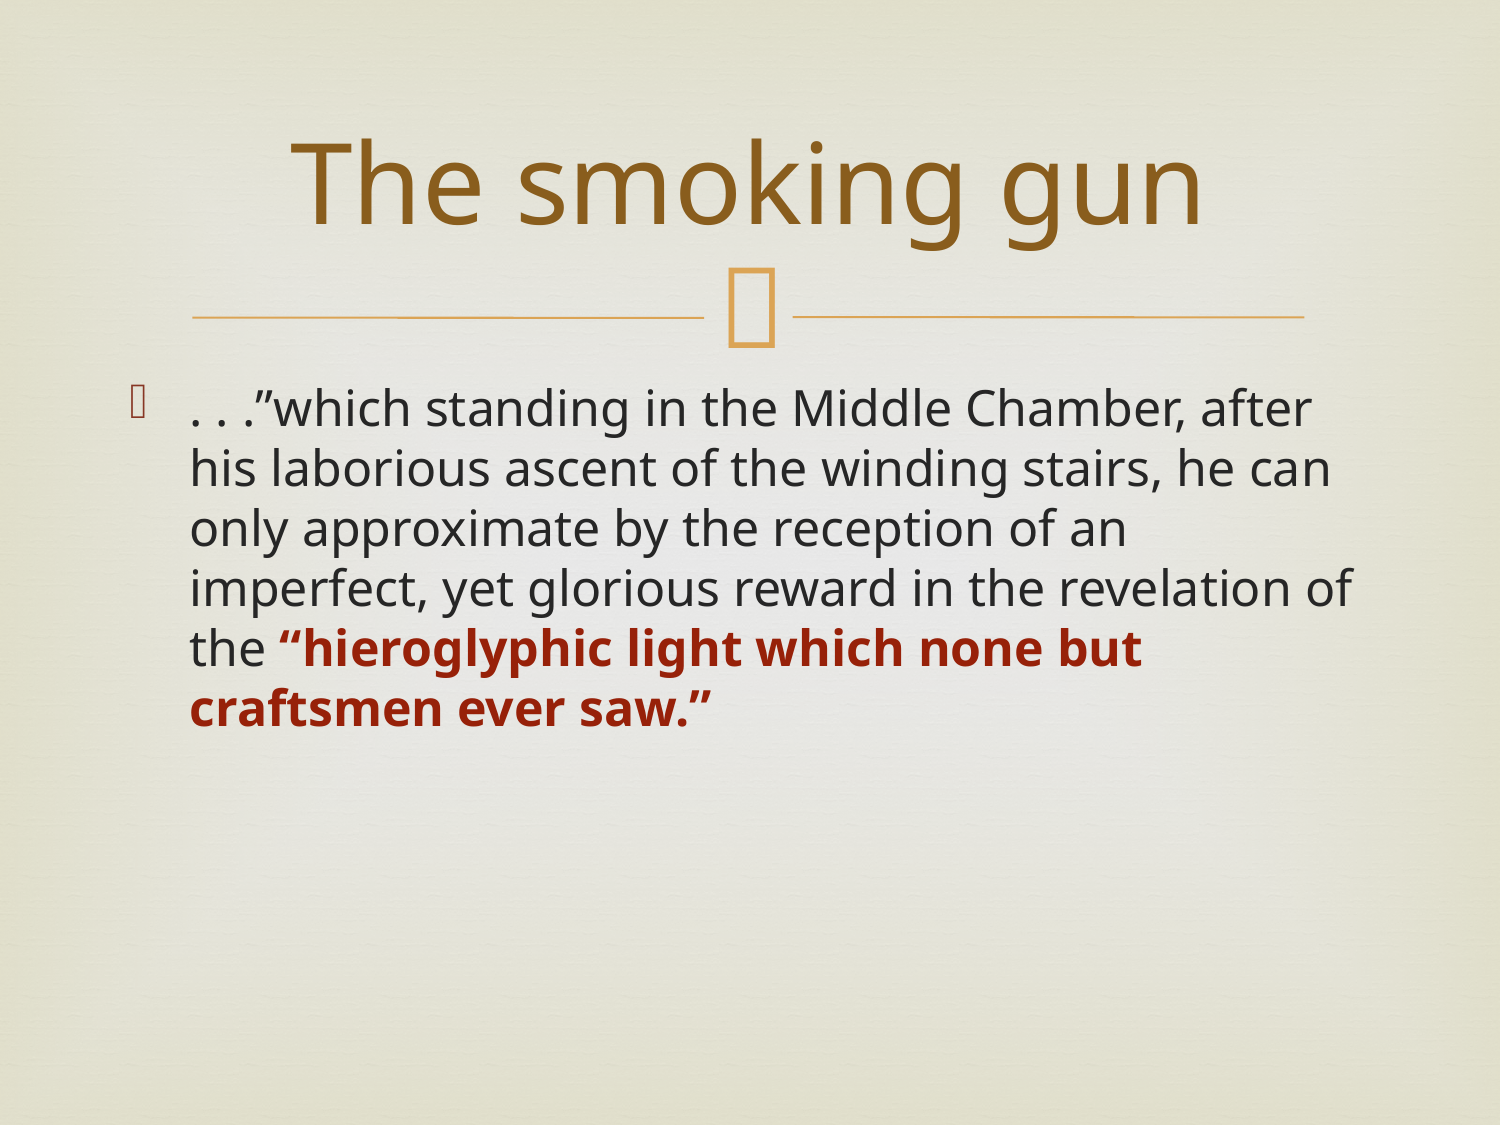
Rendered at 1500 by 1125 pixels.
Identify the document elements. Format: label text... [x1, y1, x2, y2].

title The smoking gun [112, 93, 1386, 267]
list . . .”which standing in the Middle Chamber, after his laborious ascent of the winding stairs, he can only approximate by the reception of an imperfect, yet glorious reward in the revelation of the “hieroglyphic light which none but craftsmen ever saw.” [114, 368, 1386, 1005]
